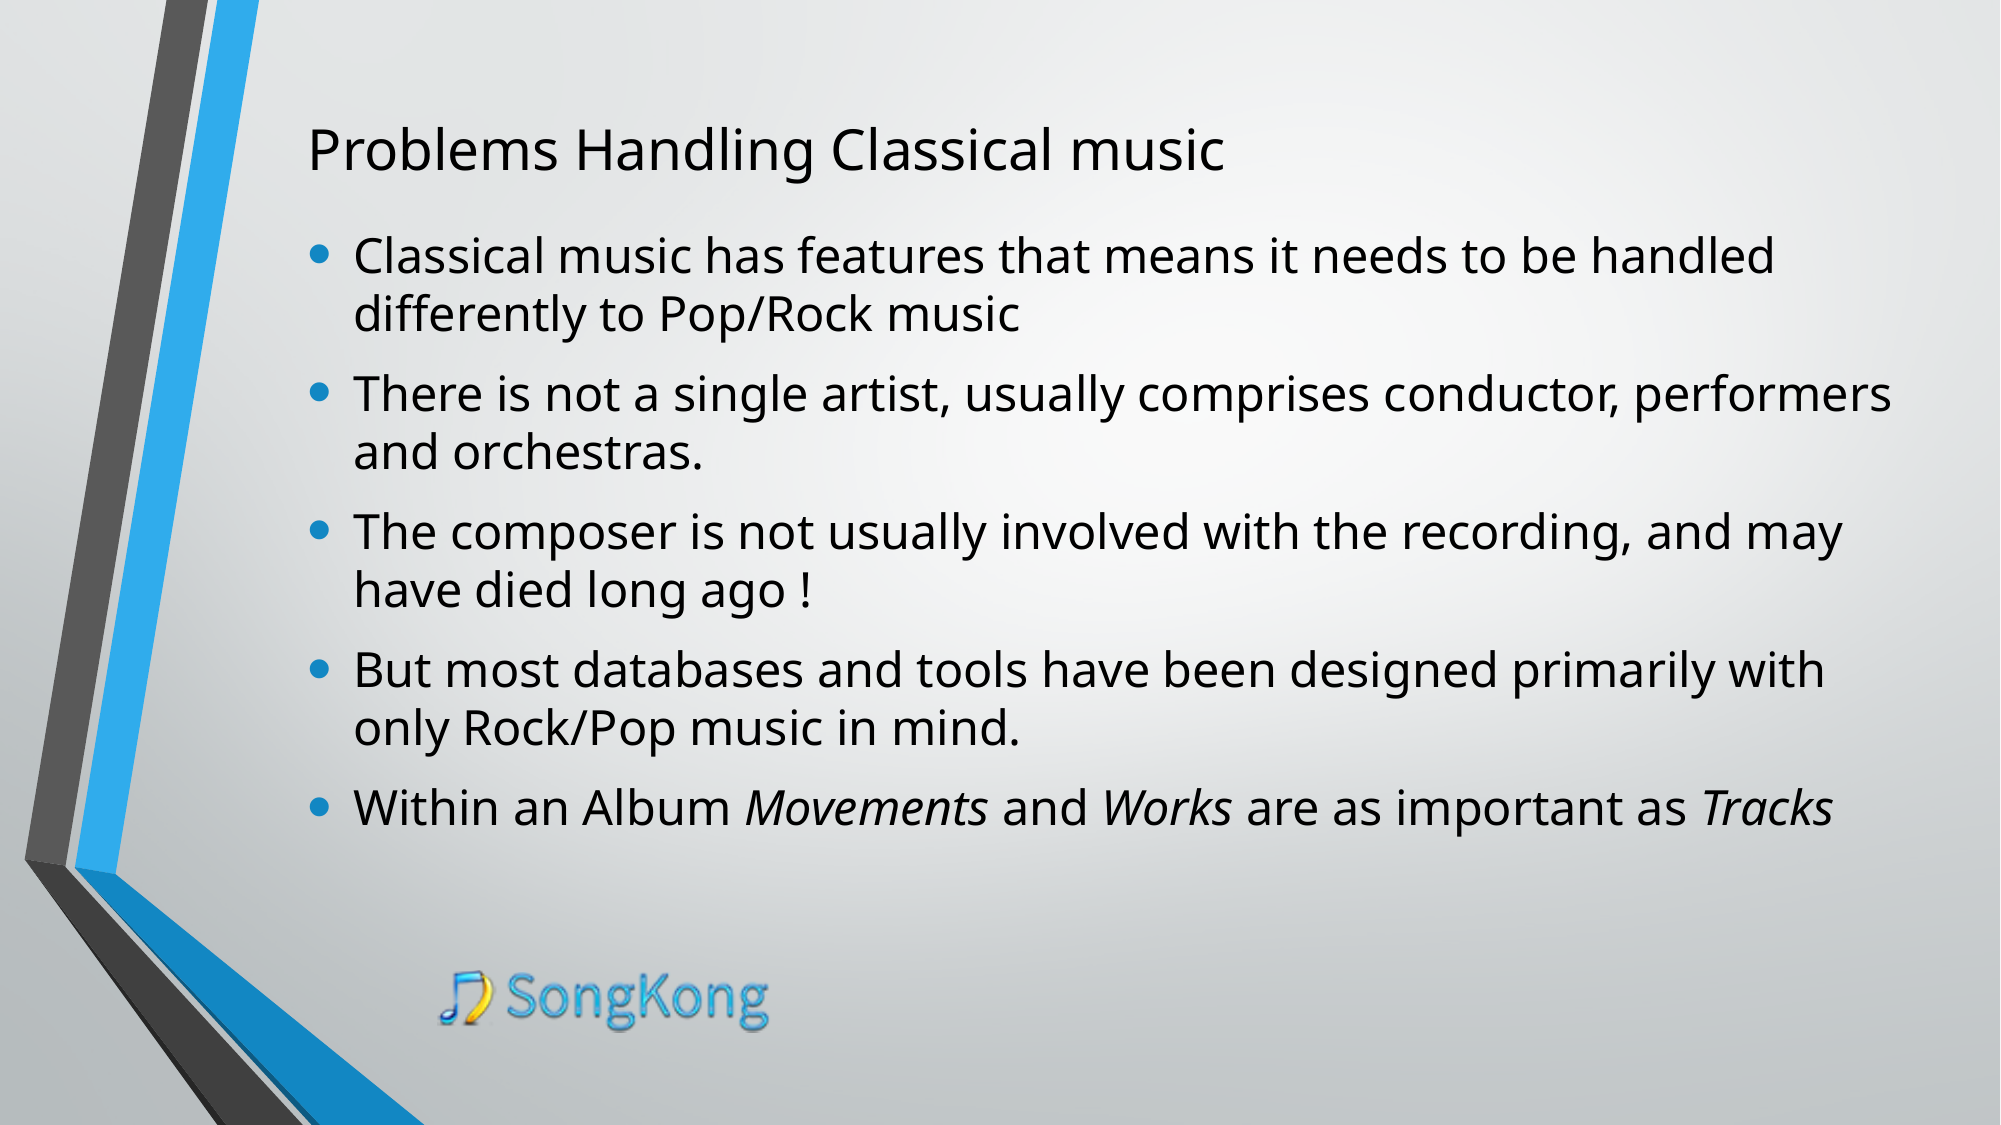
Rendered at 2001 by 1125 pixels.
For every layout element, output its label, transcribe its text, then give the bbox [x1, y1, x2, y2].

list Classical music has features that means it needs to be handled differently to Pop/Rock music There is not a single artist, usually comprises conductor, performers and orchestras. The composer is not usually involved with the recording, and may have died long ago ! But most databases and tools have been designed primarily with only Rock/Pop music in mind. Within an Album Movements and Works are as important as Tracks [292, 216, 1937, 843]
picture [437, 970, 792, 1033]
title Problems Handling Classical music [292, 105, 1937, 190]
